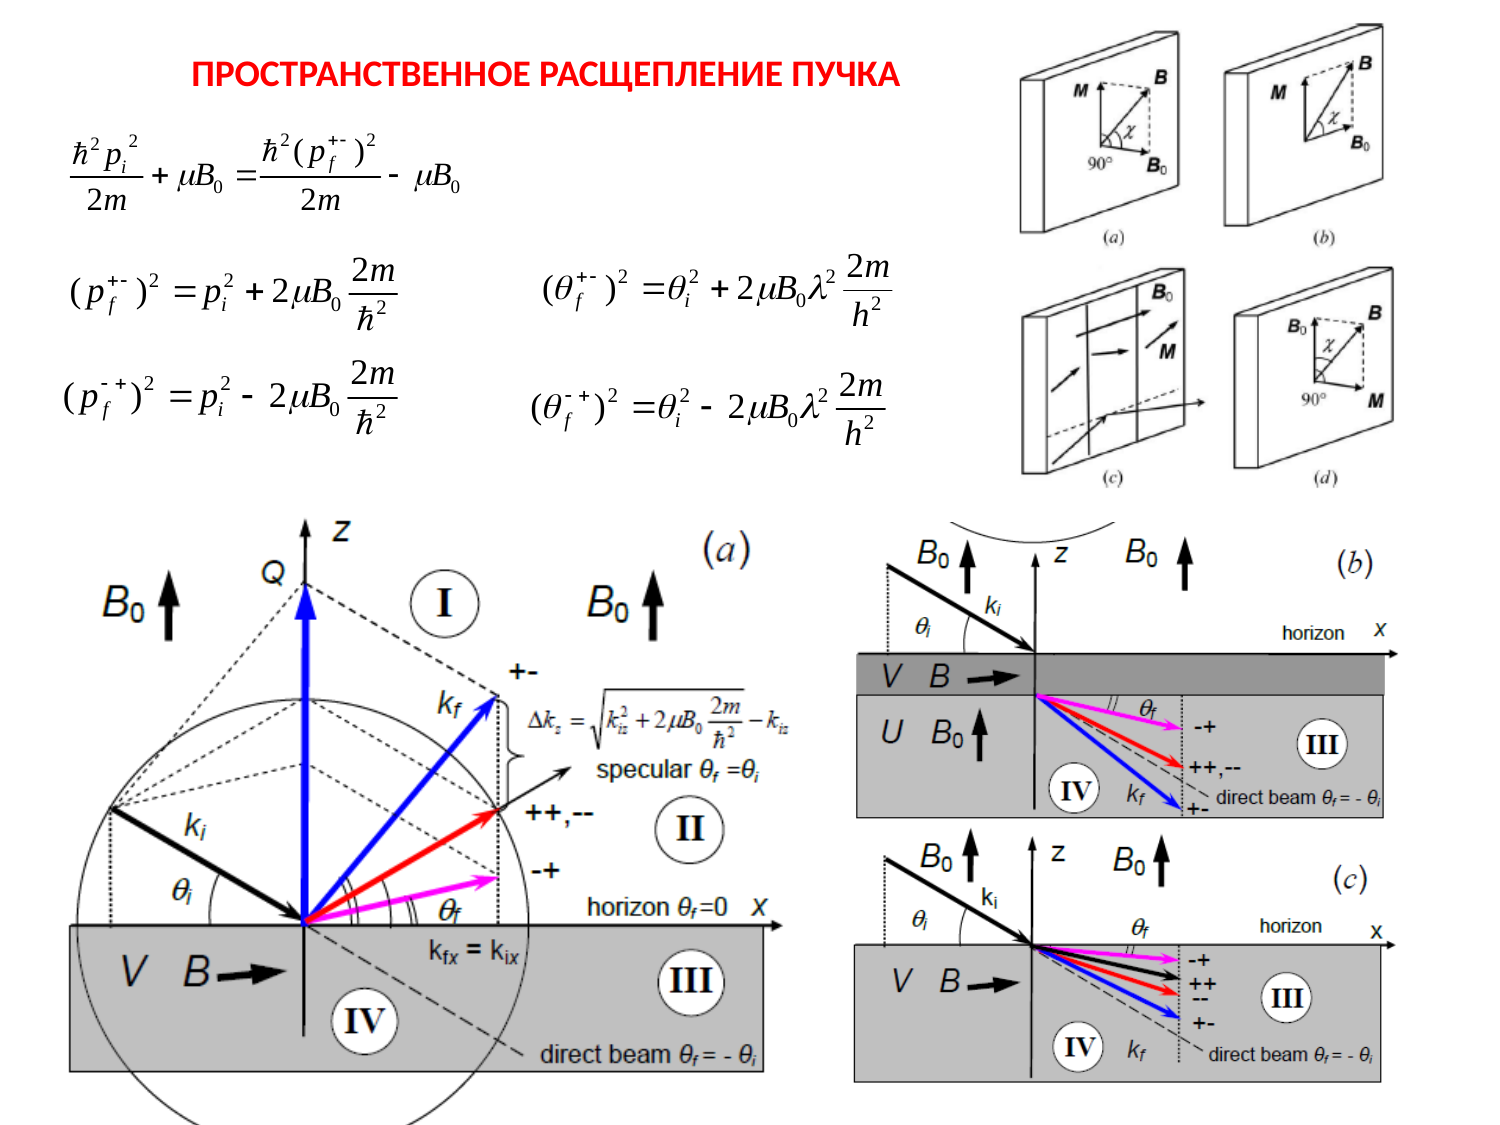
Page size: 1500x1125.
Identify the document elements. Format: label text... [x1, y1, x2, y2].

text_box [525, 361, 892, 454]
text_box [64, 246, 404, 339]
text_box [57, 349, 404, 444]
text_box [537, 243, 901, 335]
picture [2, 493, 1423, 1125]
picture [974, 19, 1400, 495]
text_box ПРОСТРАНСТВЕННОЕ РАСЩЕПЛЕНИЕ ПУЧКА [176, 41, 969, 101]
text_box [64, 125, 467, 218]
